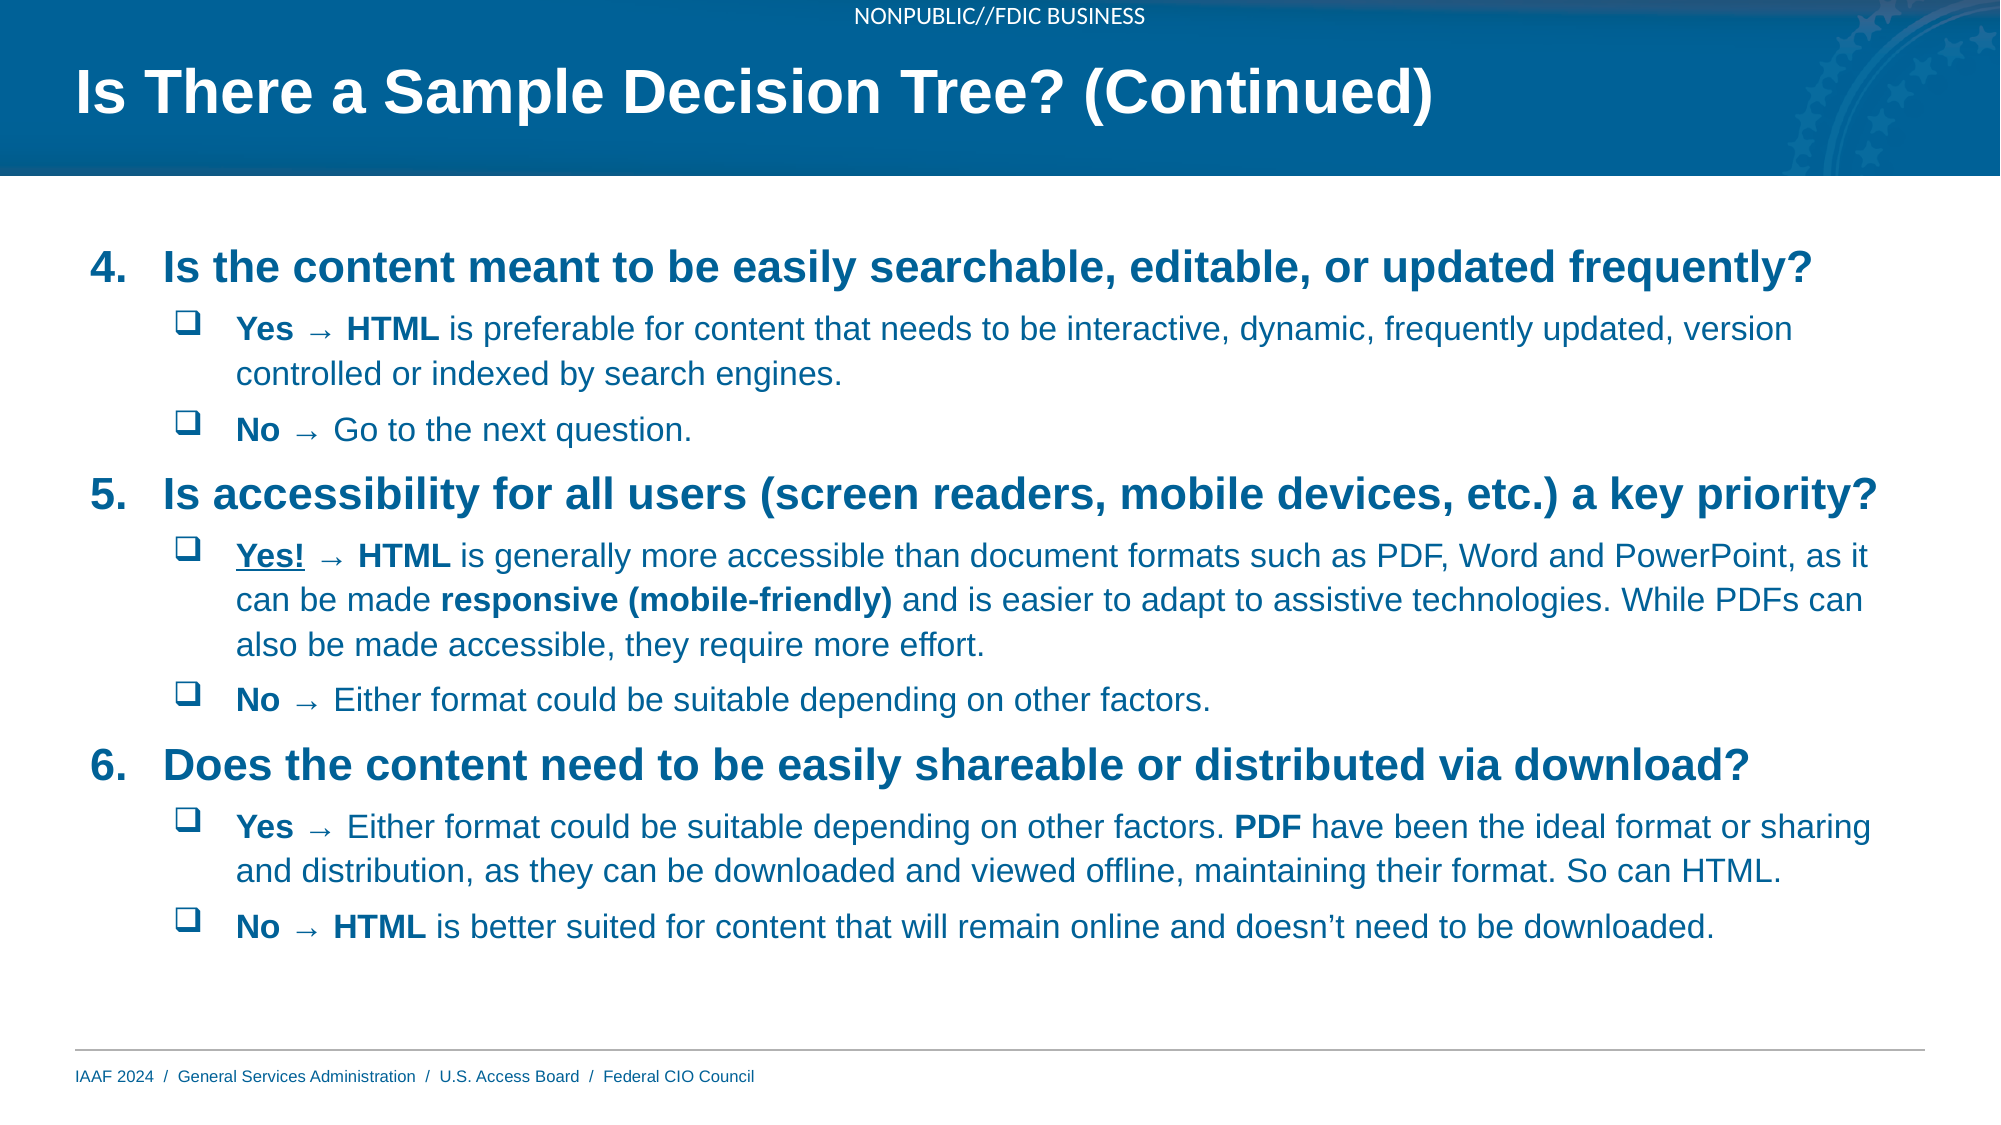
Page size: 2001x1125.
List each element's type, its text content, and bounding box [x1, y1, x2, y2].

list Is the content meant to be easily searchable, editable, or updated frequently? Yes → HTML is preferable for content that needs to be interactive, dynamic, frequently updated, version controlled or indexed by search engines. No → Go to the next question. Is accessibility for all users (screen readers, mobile devices, etc.) a key priority? Yes! → HTML is generally more accessible than document formats such as PDF, Word and PowerPoint, as it can be made responsive (mobile-friendly) and is easier to adapt to assistive technologies. While PDFs can also be made accessible, they require more effort. No → Either format could be suitable depending on other factors. Does the content need to be easily shareable or distributed via download? Yes → Either format could be suitable depending on other factors. PDF have been the ideal format or sharing and distribution, as they can be downloaded and viewed offline, maintaining their format. So can HTML. No → HTML is better suited for content that will remain online and doesn’t need to be downloaded. [75, 224, 1925, 1035]
list NONPUBLIC//FDIC BUSINESS [812, 0, 1188, 30]
picture [0, 168, 666, 176]
title Is There a Sample Decision Tree? (Continued) [75, 52, 1800, 128]
picture [0, 0, 2000, 176]
